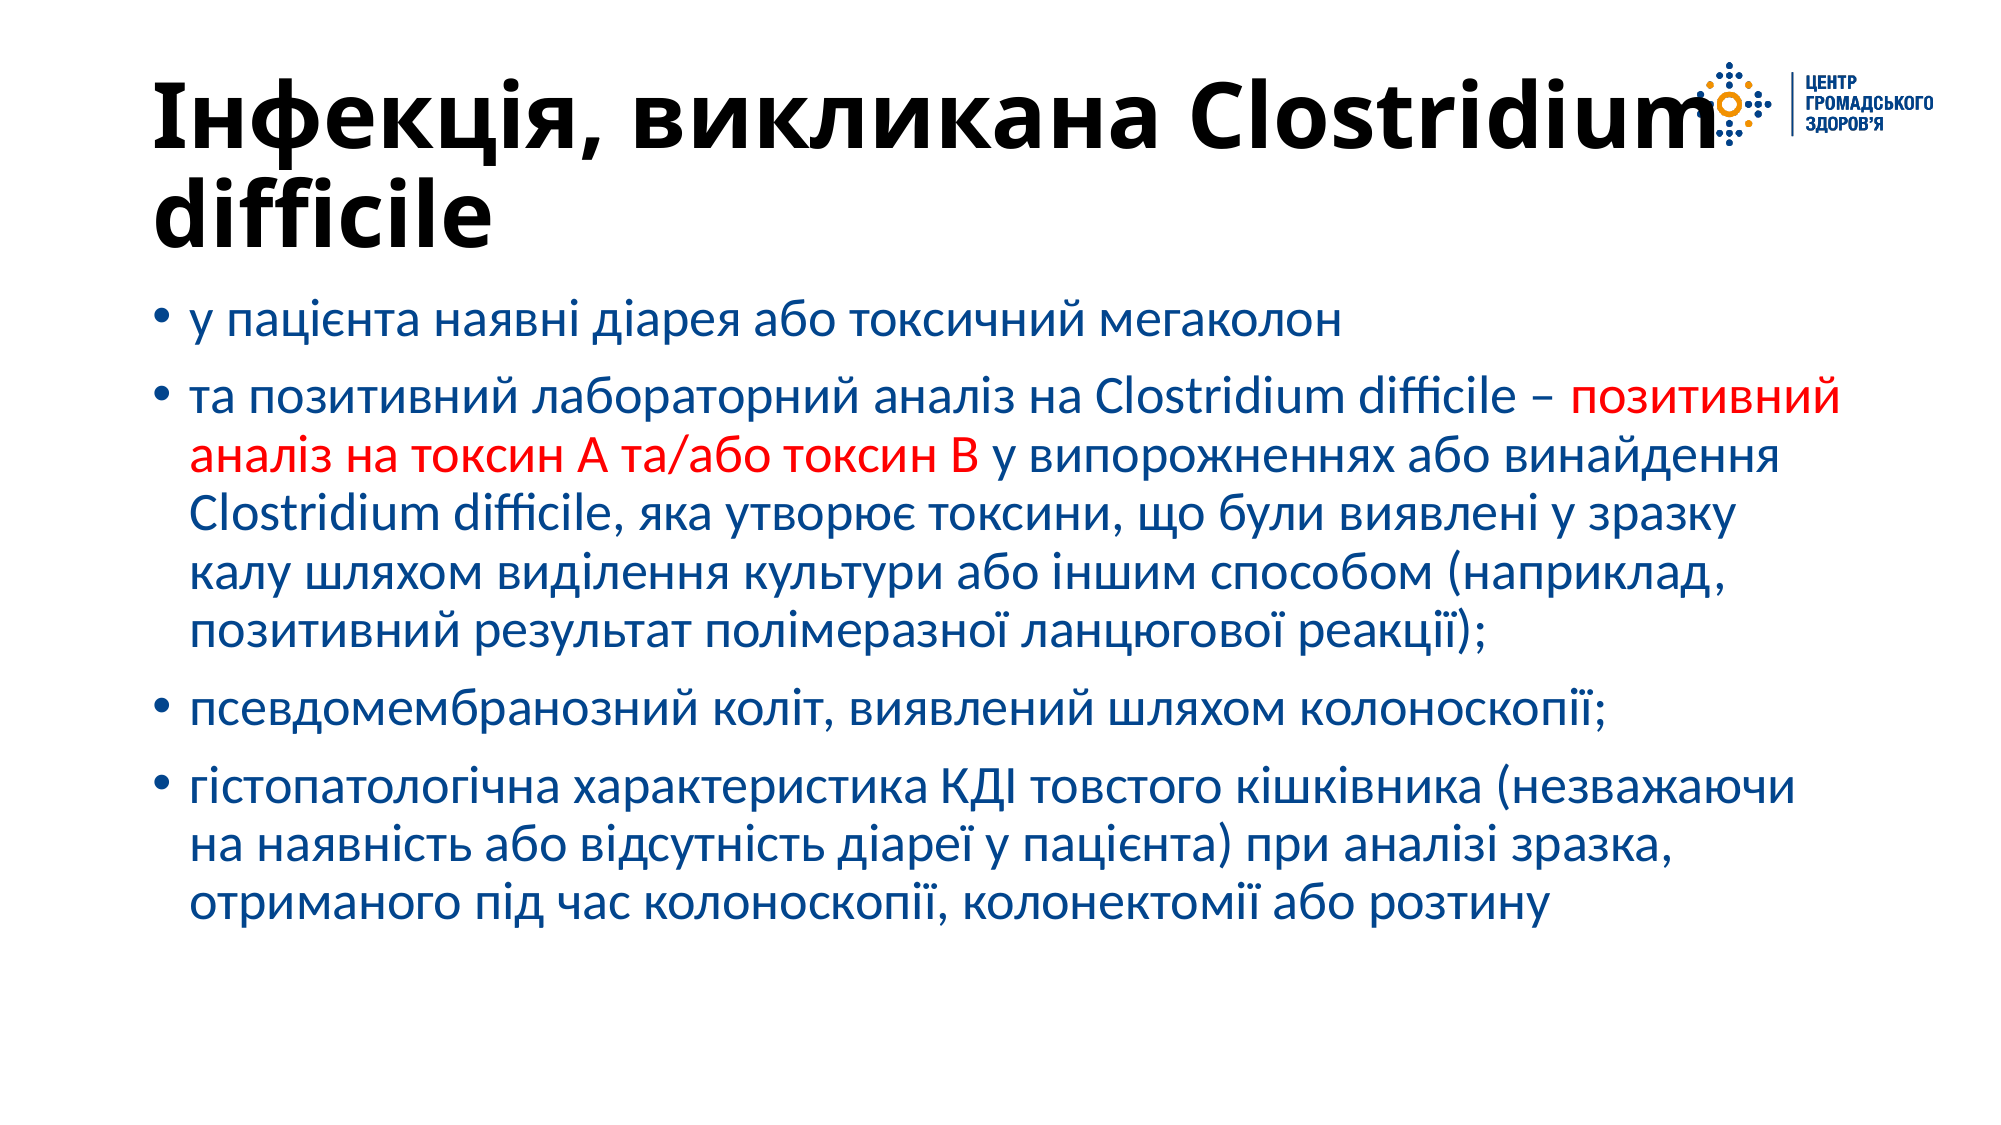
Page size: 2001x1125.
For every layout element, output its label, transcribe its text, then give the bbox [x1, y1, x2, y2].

list у пацієнта наявні діарея або токсичний мегаколон та позитивний лабораторний аналіз на Clostridium difficile – позитивний аналіз на токсин А та/або токсин В у випорожненнях або винайдення Clostridium difficile, яка утворює токсини, що були виявлені у зразку калу шляхом виділення культури або іншим способом (наприклад, позитивний результат полімеразної ланцюгової реакції); псевдомембранозний коліт, виявлений шляхом колоноскопії; гістопатологічна характеристика КДІ товстого кішківника (незважаючи на наявність або відсутність діареї у пацієнта) при аналізі зразка, отриманого під час колоноскопії, колонектомії або розтину [137, 281, 1863, 996]
title Інфекція, викликана Clostridium difficile [137, 59, 1863, 278]
picture [1863, 62, 1933, 146]
